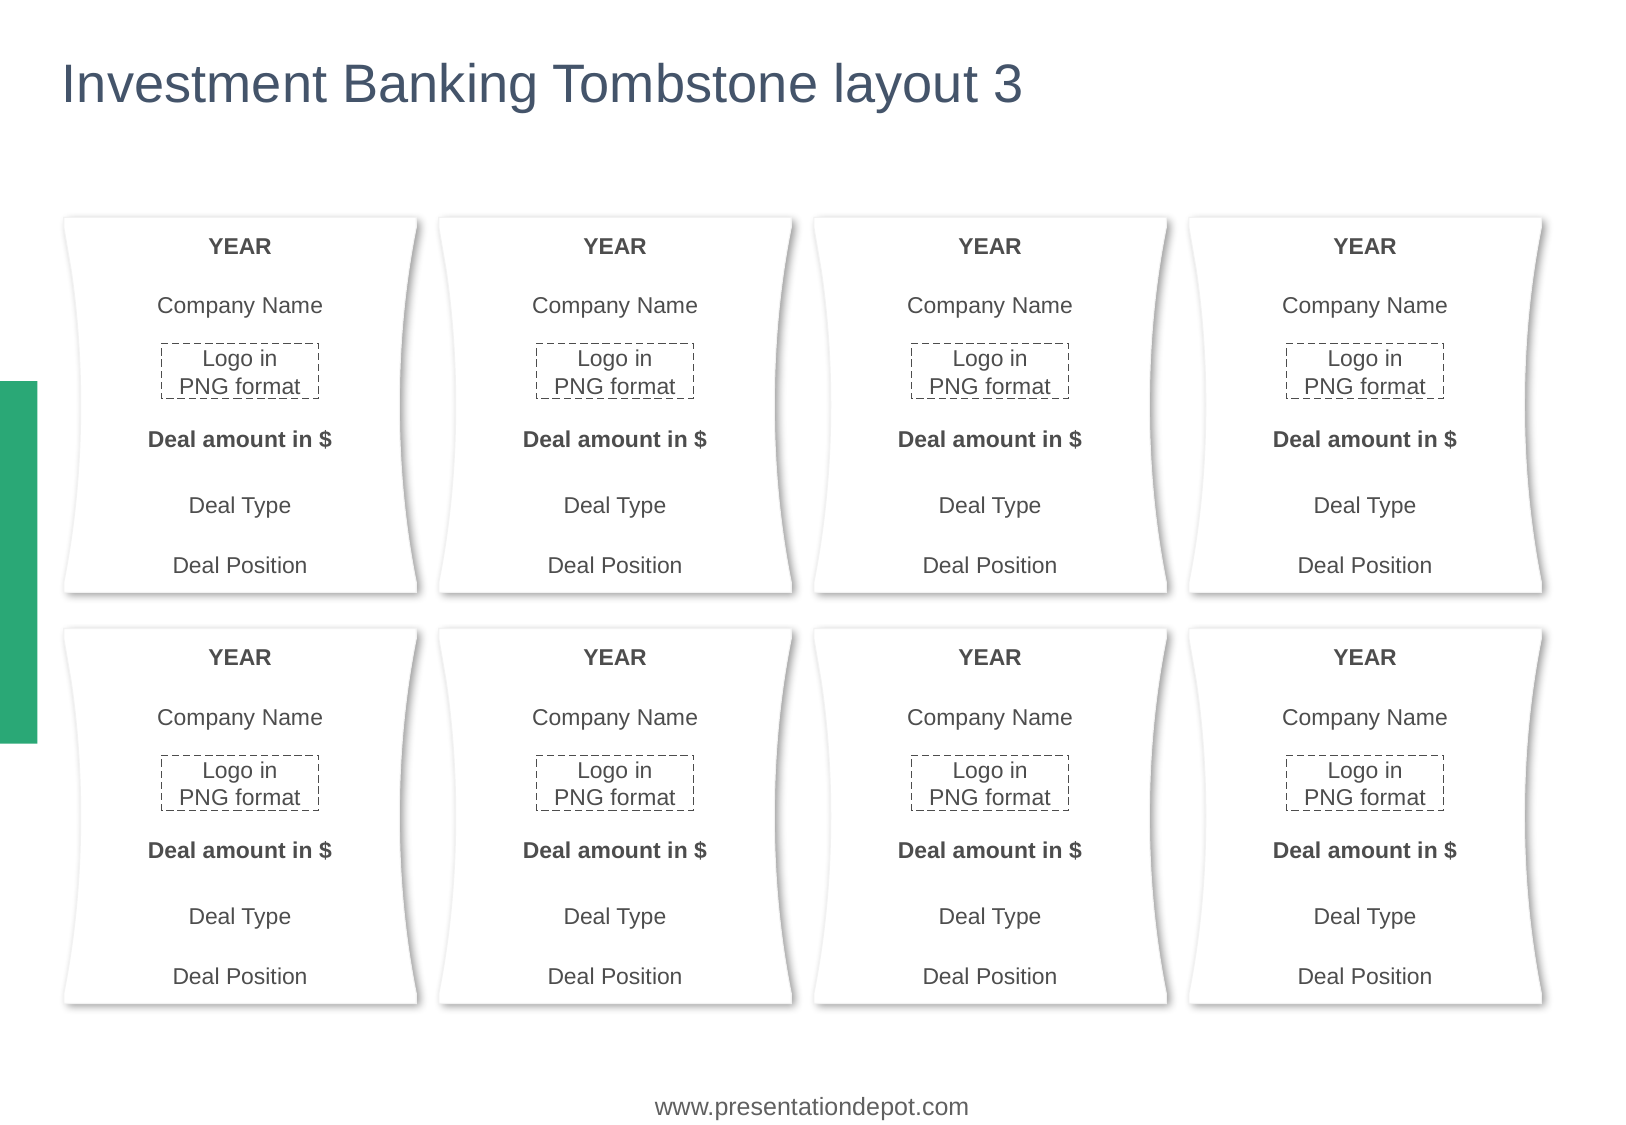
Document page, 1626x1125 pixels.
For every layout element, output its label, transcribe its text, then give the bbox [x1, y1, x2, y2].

text_box www.presentationdepot.com [509, 1090, 1116, 1121]
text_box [522, 642, 708, 990]
text_box [813, 627, 1167, 1005]
text_box [813, 216, 1167, 593]
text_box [897, 642, 1083, 990]
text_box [1272, 642, 1458, 990]
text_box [147, 231, 333, 579]
text_box [438, 216, 792, 593]
text_box [63, 627, 417, 1005]
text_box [522, 231, 708, 579]
text_box [1188, 627, 1542, 1005]
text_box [897, 231, 1083, 579]
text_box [1272, 231, 1458, 579]
text_box [63, 216, 417, 593]
title Investment Banking Tombstone layout 3 [61, 47, 1542, 114]
text_box [1188, 216, 1542, 593]
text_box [147, 642, 333, 990]
text_box [438, 627, 792, 1005]
